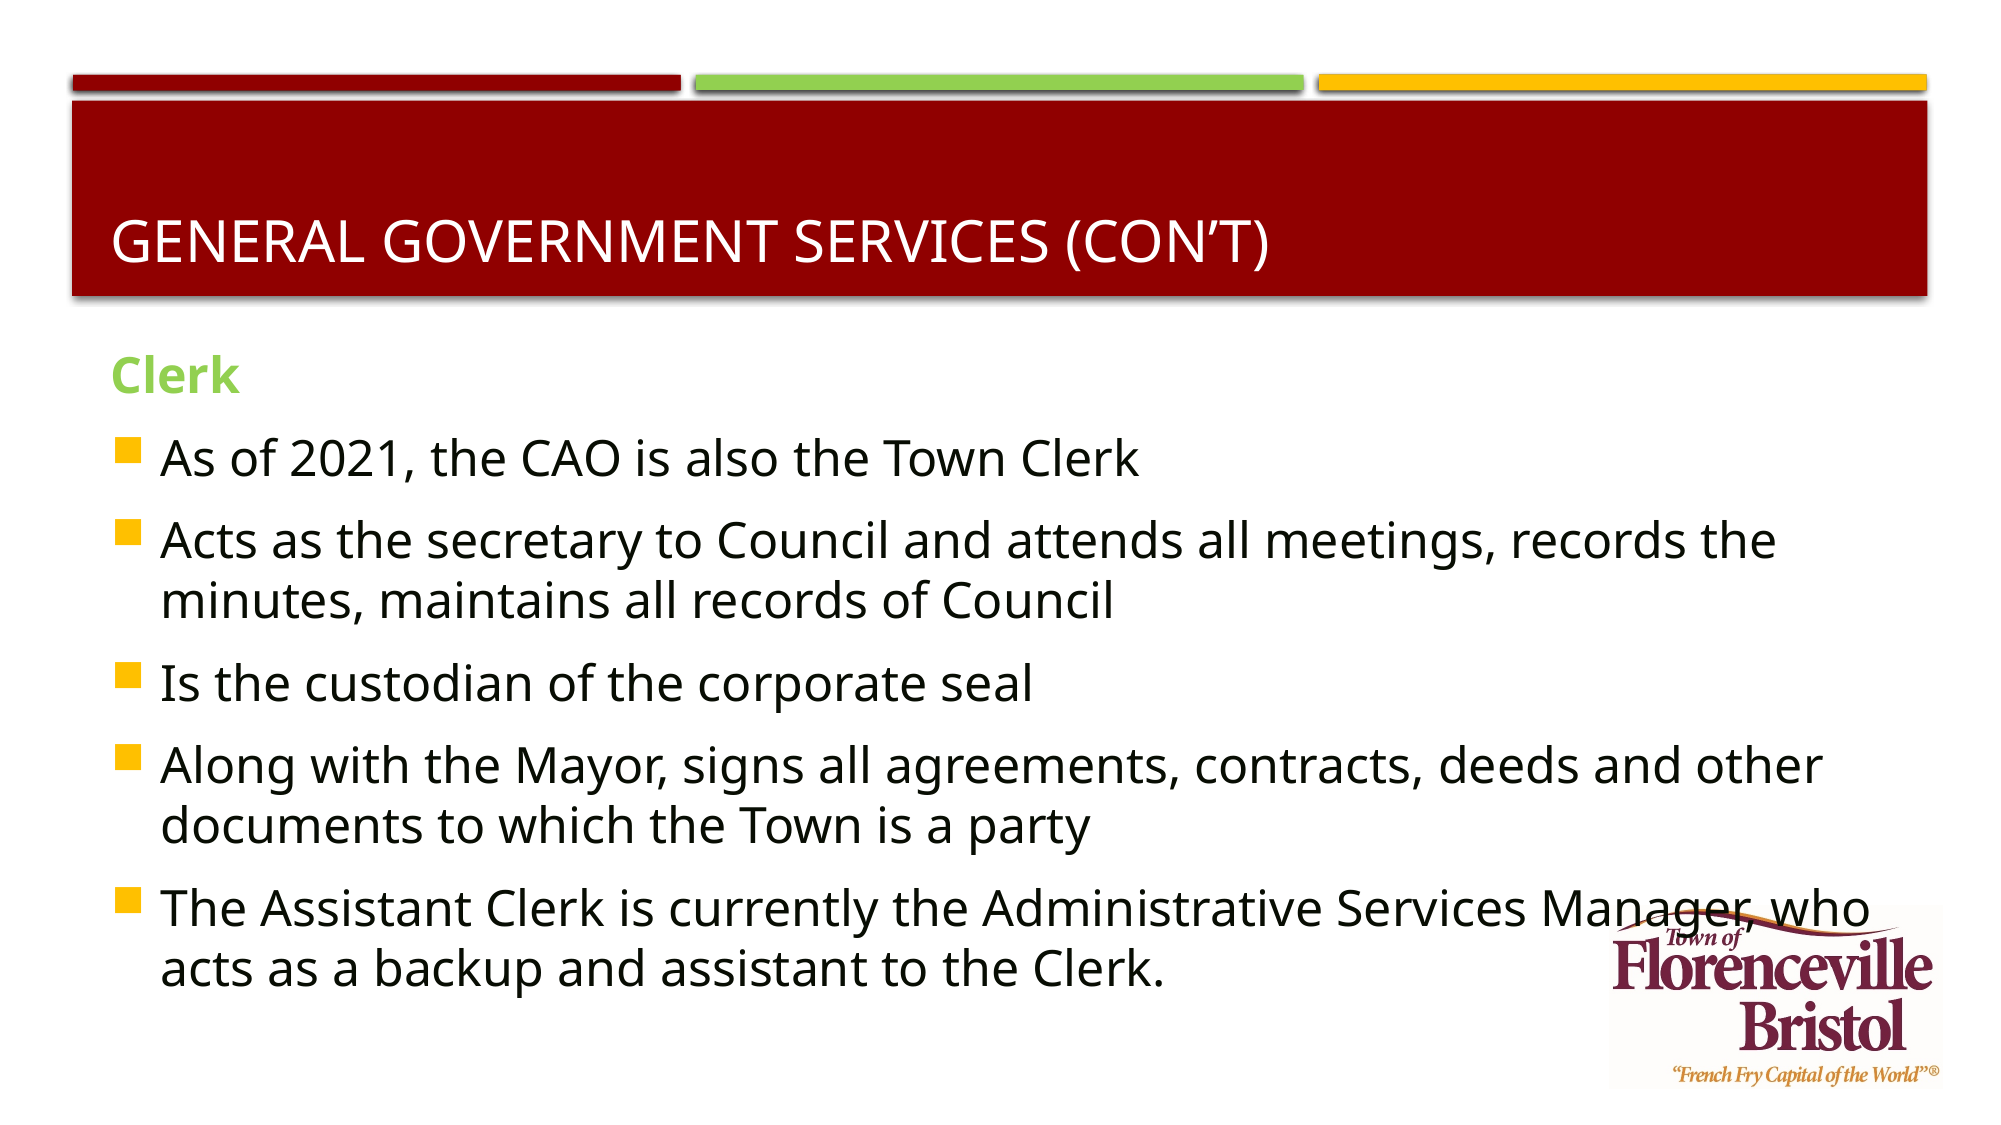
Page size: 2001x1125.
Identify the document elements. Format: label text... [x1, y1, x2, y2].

title General Government Services (con’t) [95, 115, 1905, 282]
list Clerk As of 2021, the CAO is also the Town Clerk Acts as the secretary to Council and attends all meetings, records the minutes, maintains all records of Council Is the custodian of the corporate seal Along with the Mayor, signs all agreements, contracts, deeds and other documents to which the Town is a party The Assistant Clerk is currently the Administrative Services Manager, who acts as a backup and assistant to the Clerk. [95, 335, 1905, 1026]
picture [1609, 905, 1943, 1090]
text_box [72, 73, 1928, 92]
